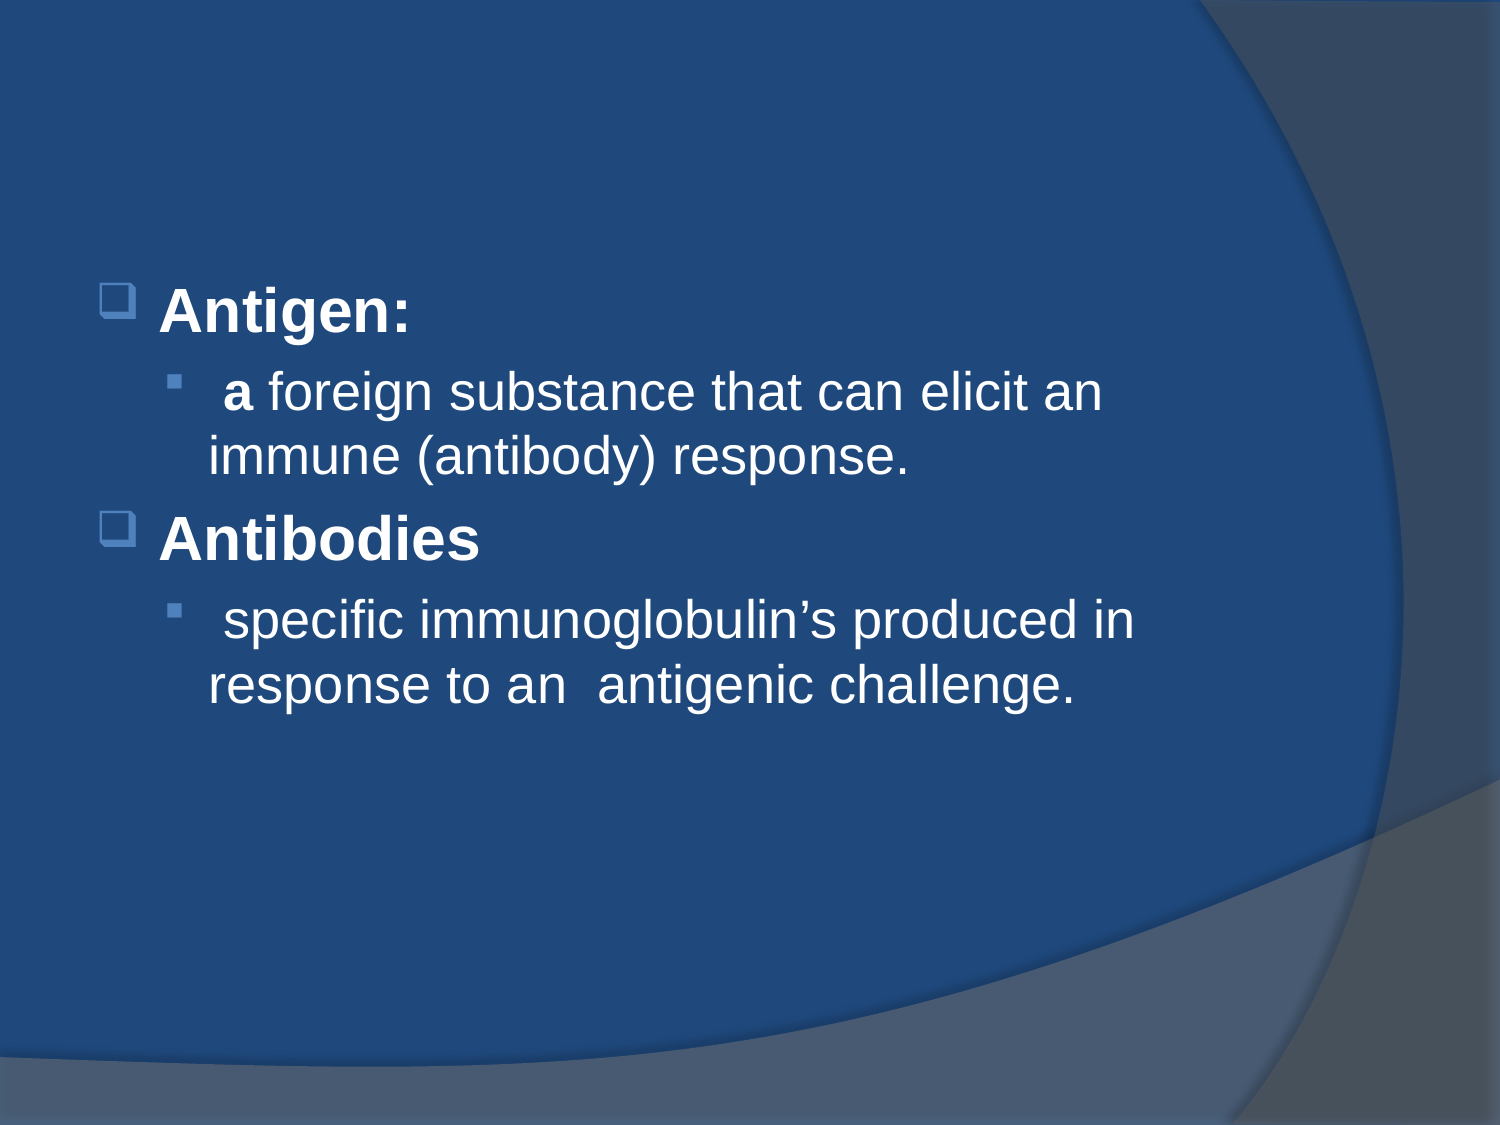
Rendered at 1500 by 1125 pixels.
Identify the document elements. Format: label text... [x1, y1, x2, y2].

list Antigen: a foreign substance that can elicit an immune (antibody) response. Antibodies specific immunoglobulin’s produced in response to an antigenic challenge. [75, 262, 1300, 1005]
